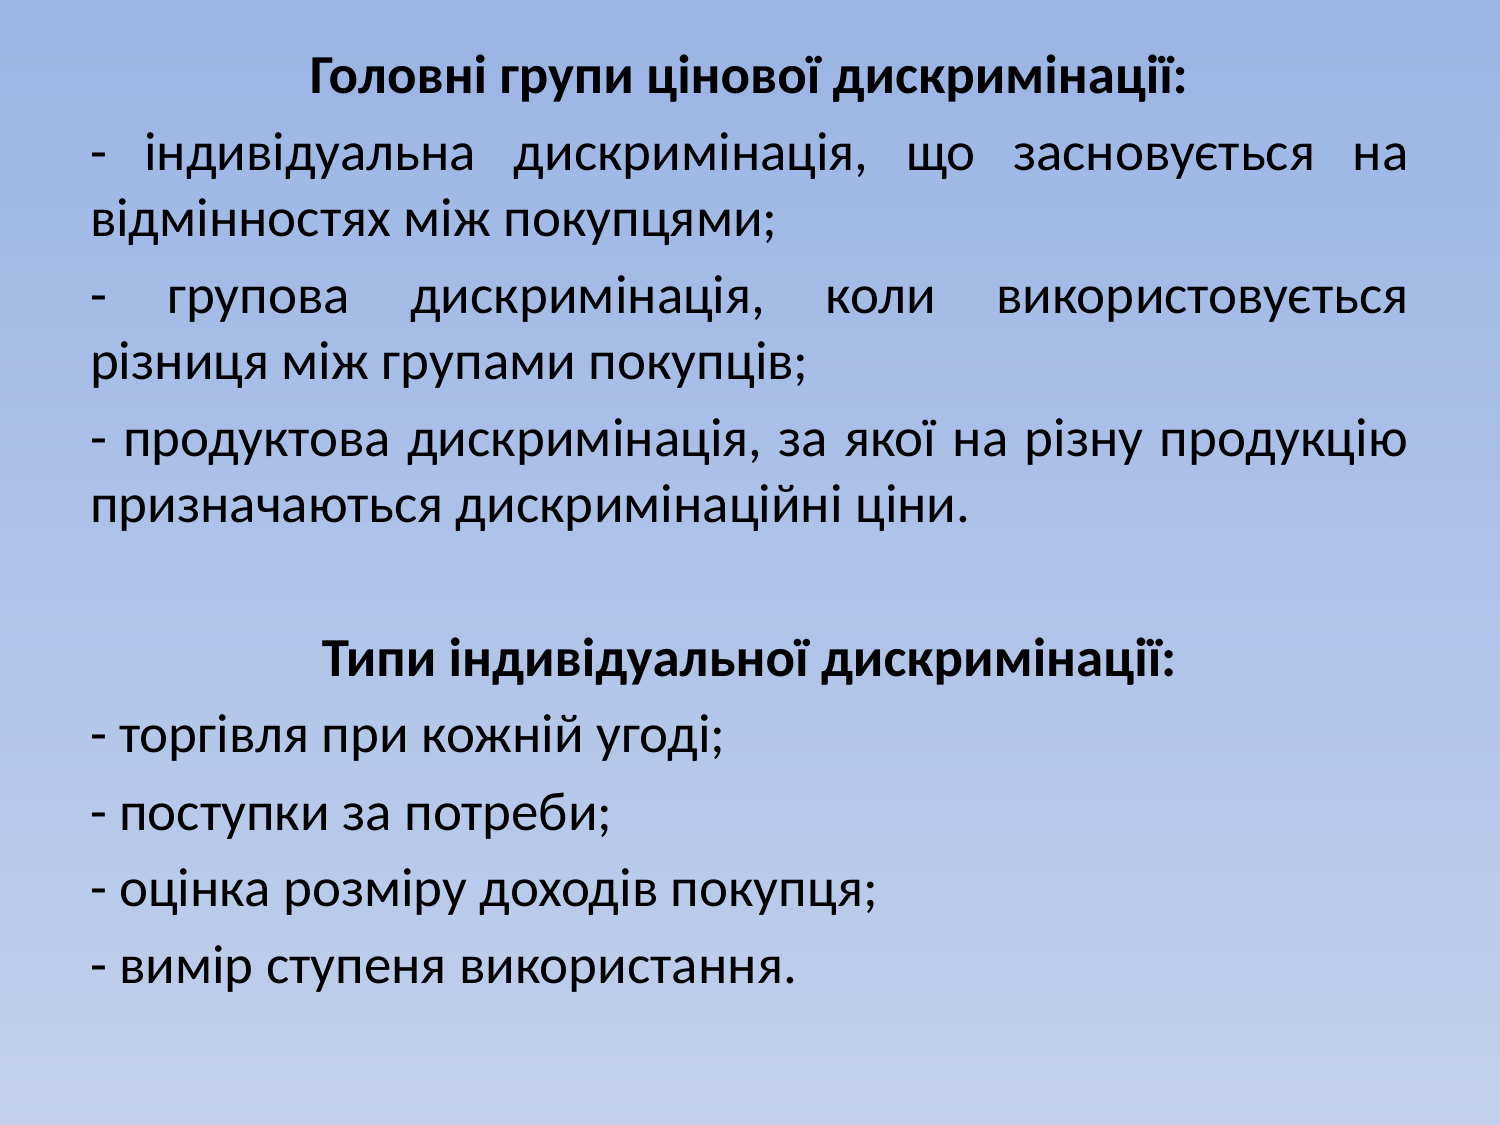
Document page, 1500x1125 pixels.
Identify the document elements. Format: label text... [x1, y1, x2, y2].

list Головні групи цінової дискримінації: - індивідуальна дискримінація, що засновується на відмінностях між покупцями; - групова дискримінація, коли використовується різниця між групами покупців; - продуктова дискримінація, за якої на різну продукцію призначаються дискримінаційні ціни. Типи індивідуальної дискримінації: - торгівля при кожній угоді; - поступки за потреби; - оцінка розміру доходів покупця; - вимір ступеня використання. [75, 30, 1425, 1005]
